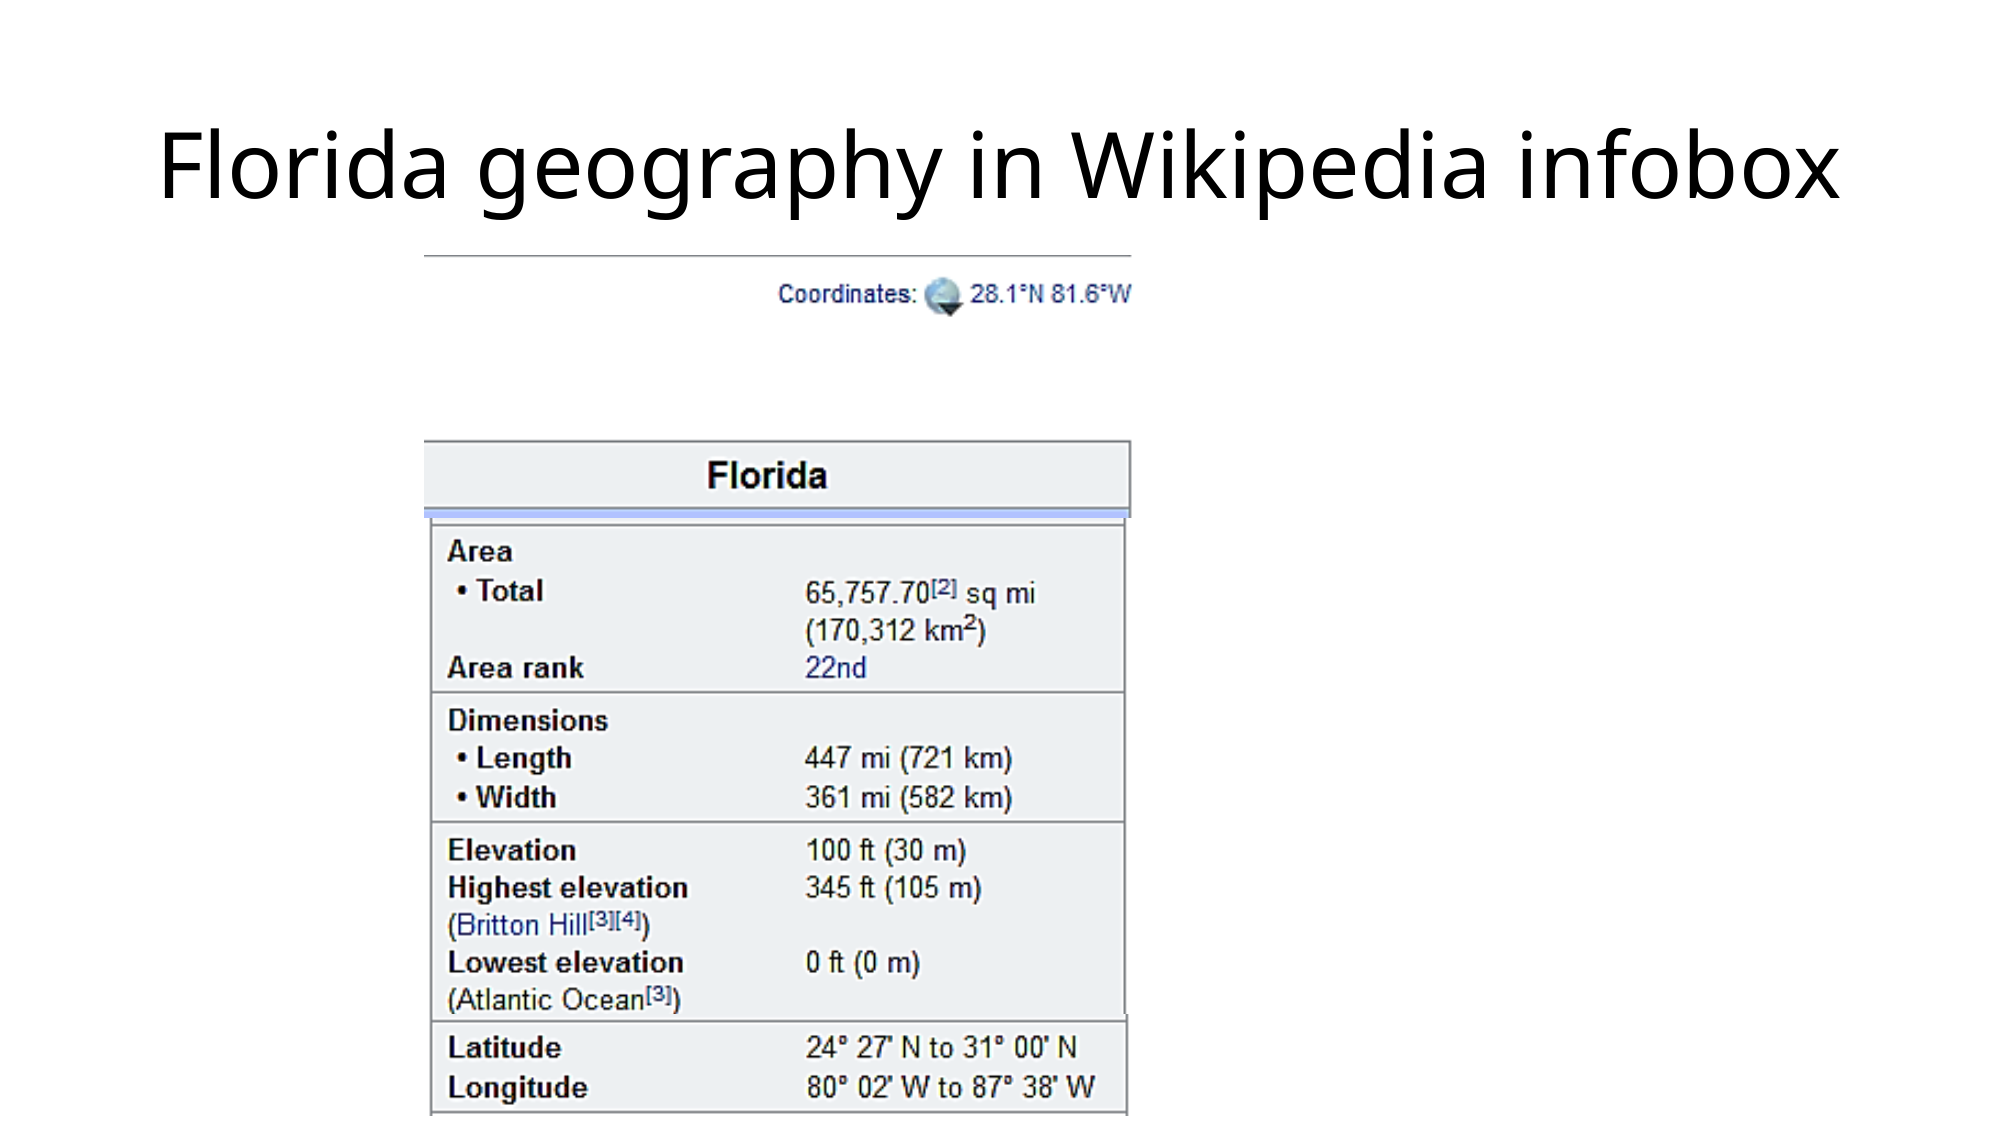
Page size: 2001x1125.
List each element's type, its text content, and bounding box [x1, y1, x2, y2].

picture [424, 519, 1133, 1116]
title Florida geography in Wikipedia infobox [137, 59, 1863, 278]
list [423, 247, 1157, 519]
